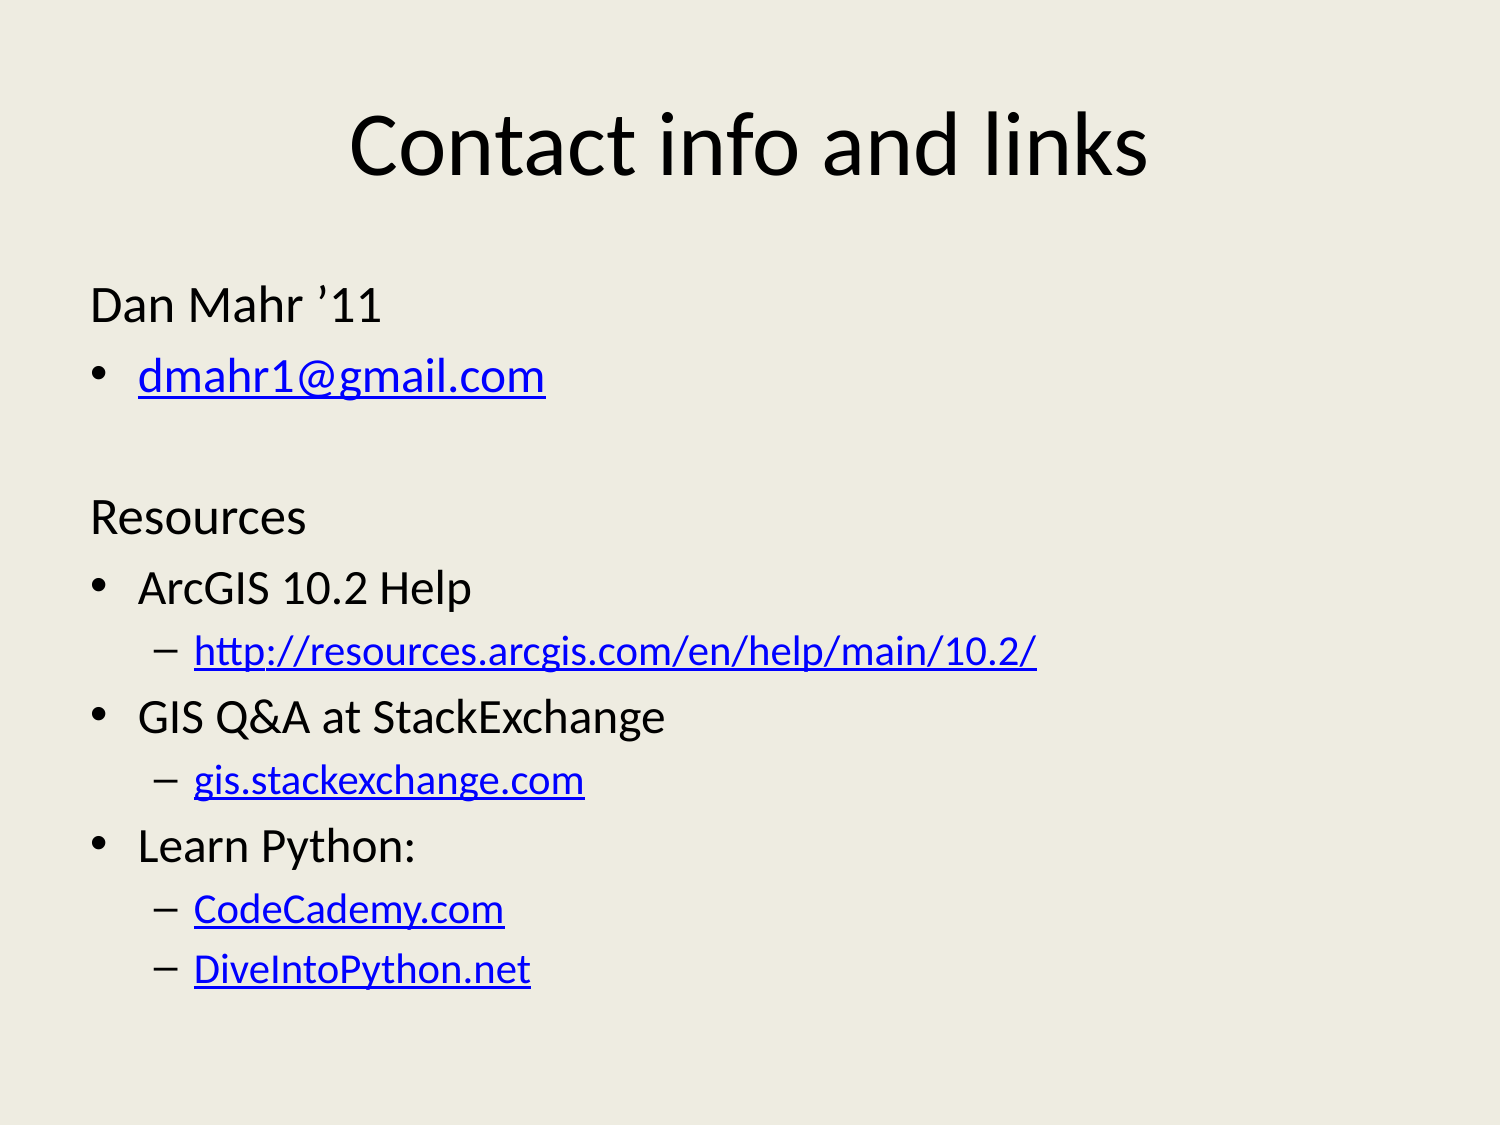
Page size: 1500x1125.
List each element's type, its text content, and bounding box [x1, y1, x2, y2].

title Contact info and links [75, 45, 1425, 233]
list Dan Mahr ’11 dmahr1@gmail.com Resources ArcGIS 10.2 Help http://resources.arcgis.com/en/help/main/10.2/ GIS Q&A at StackExchange gis.stackexchange.com Learn Python: CodeCademy.com DiveIntoPython.net [75, 262, 1425, 1005]
